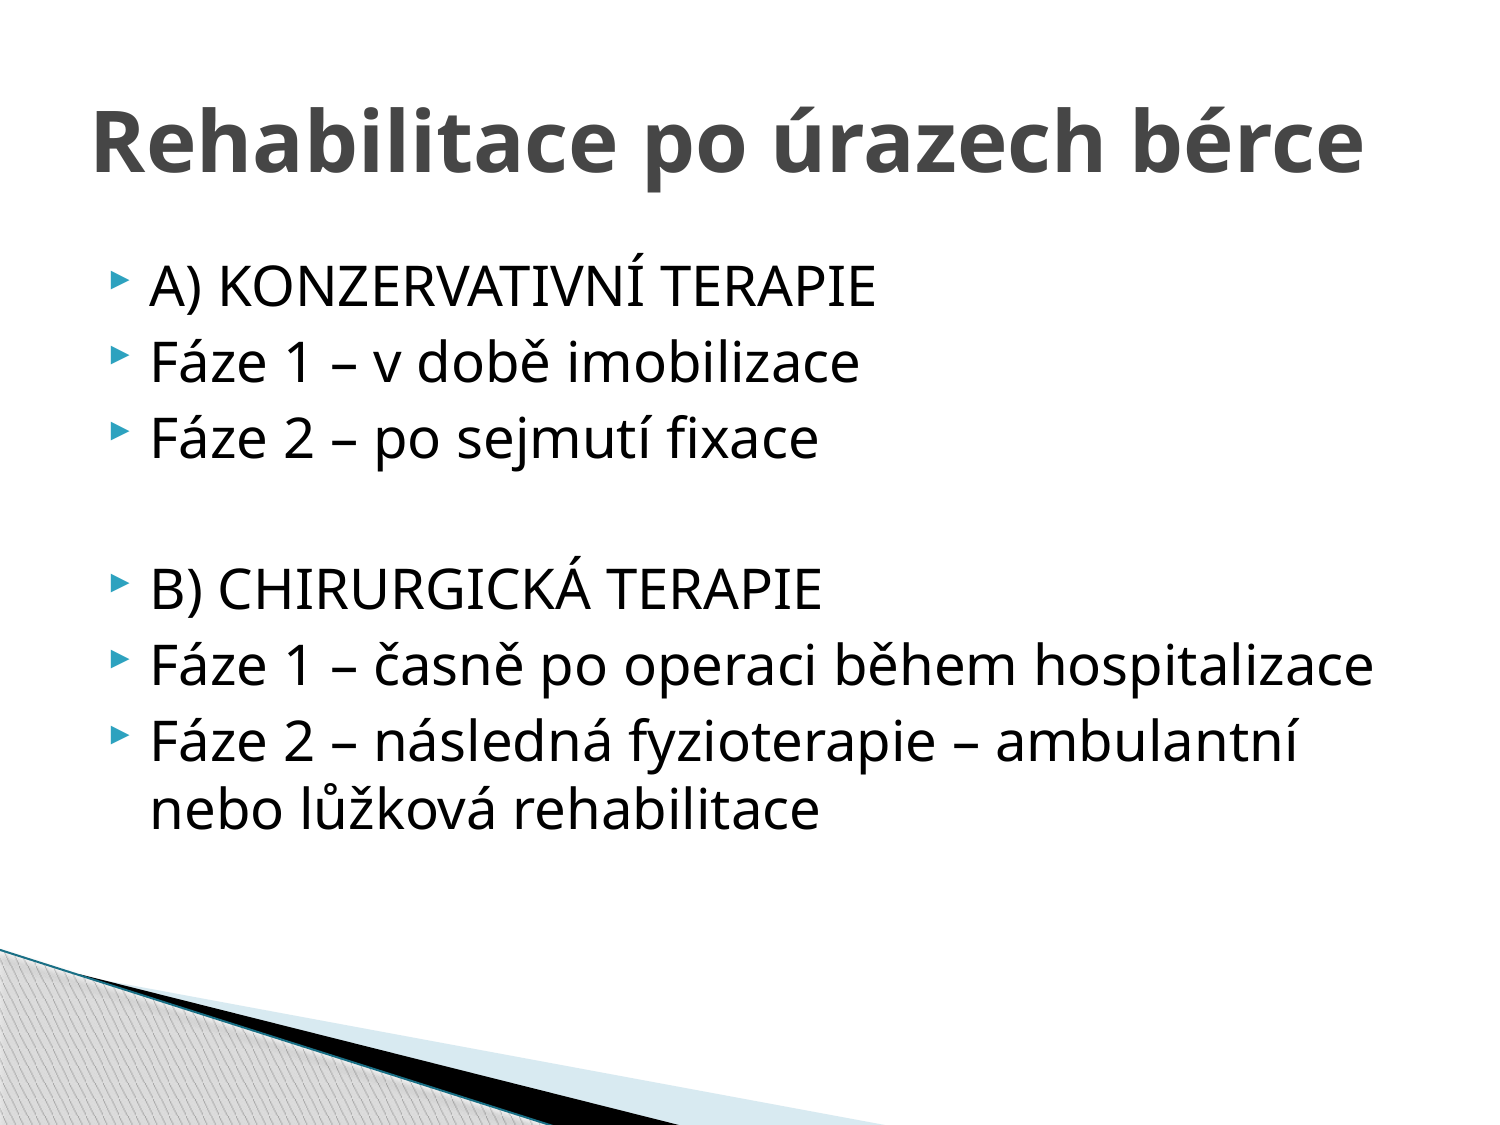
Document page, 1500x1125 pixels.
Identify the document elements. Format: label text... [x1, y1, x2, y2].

list A) KONZERVATIVNÍ TERAPIE Fáze 1 – v době imobilizace Fáze 2 – po sejmutí fixace B) CHIRURGICKÁ TERAPIE Fáze 1 – časně po operaci během hospitalizace Fáze 2 – následná fyzioterapie – ambulantní nebo lůžková rehabilitace [75, 243, 1425, 986]
title Rehabilitace po úrazech bérce [75, 45, 1425, 233]
